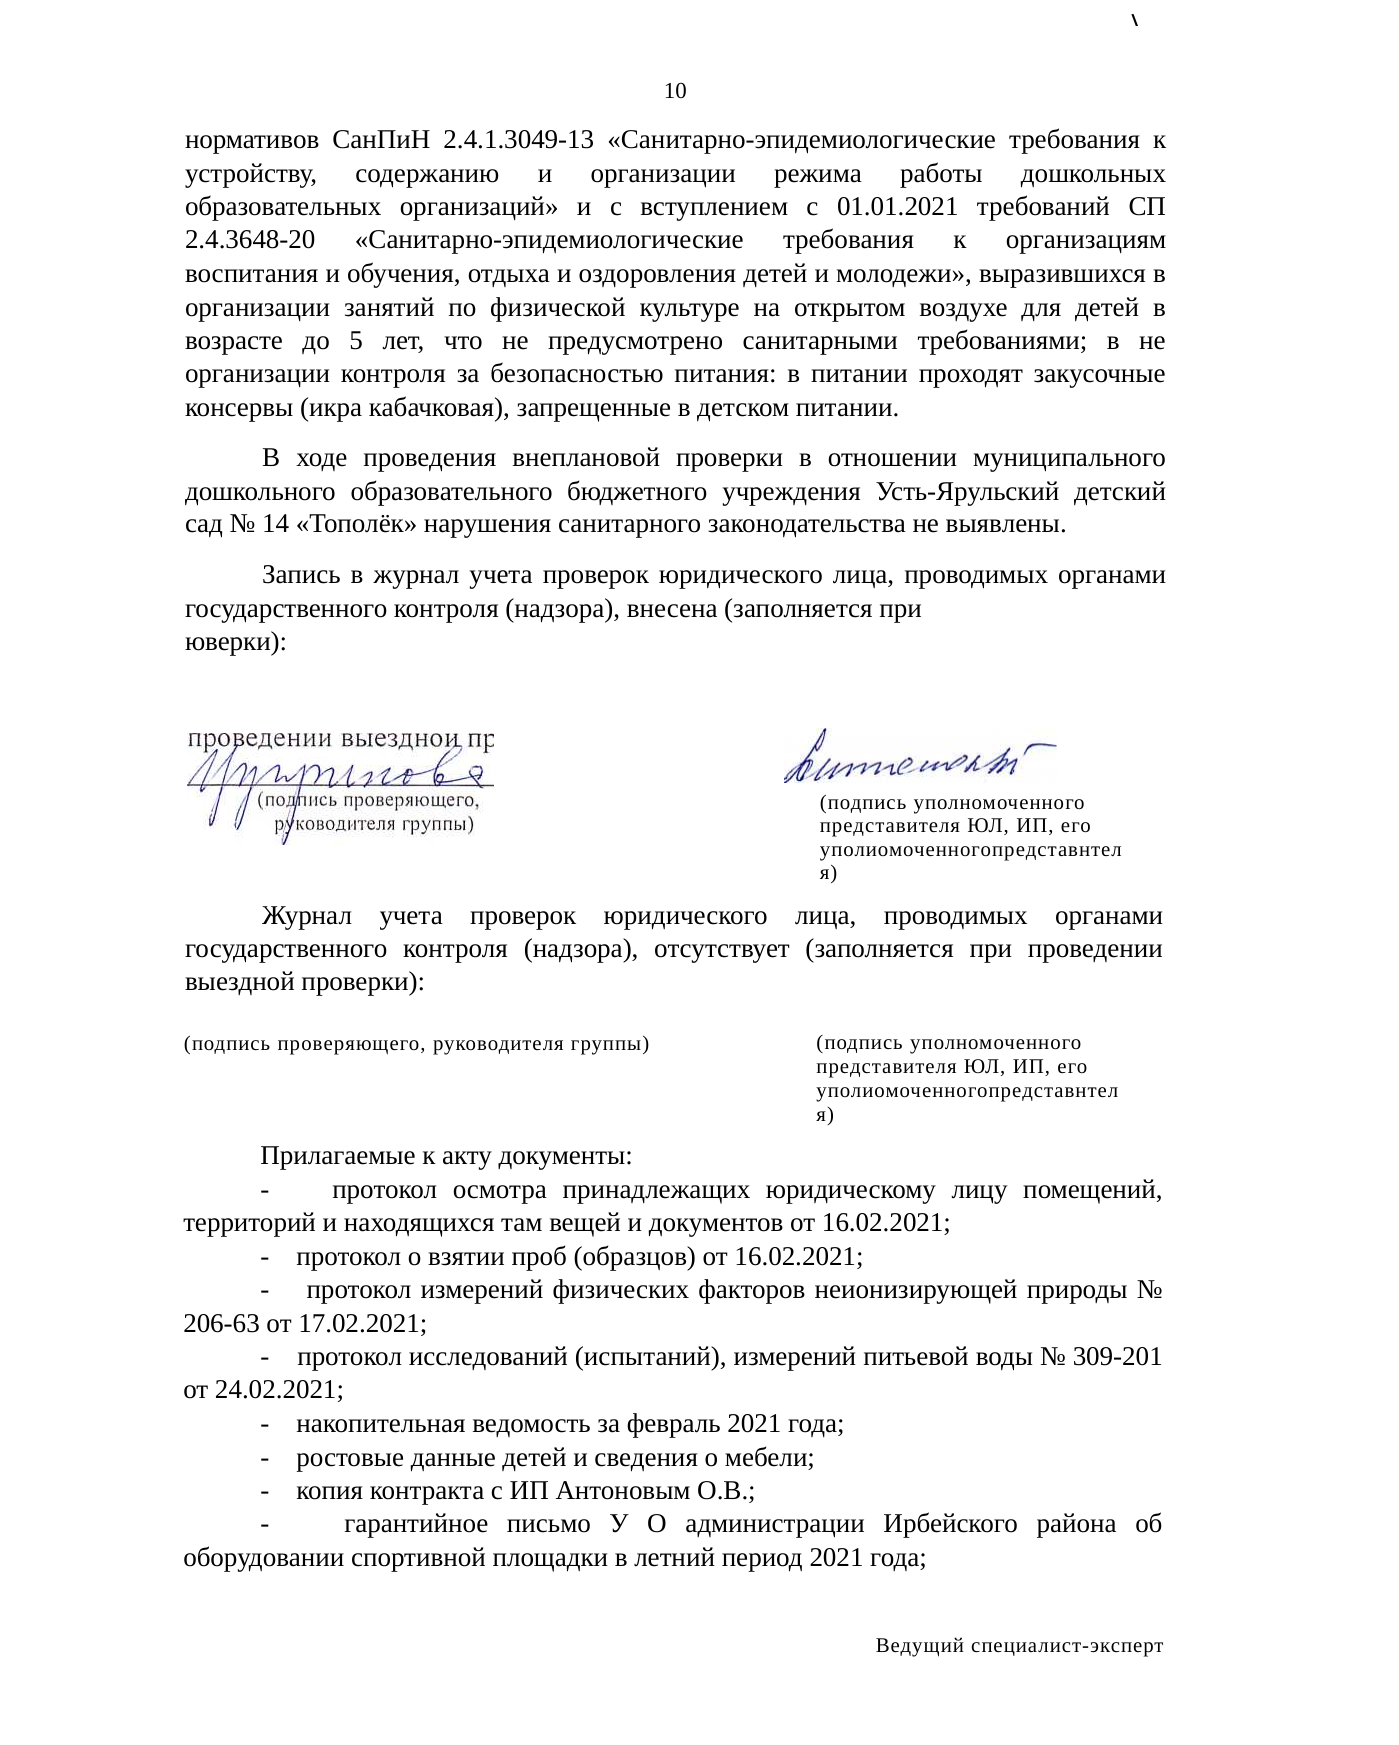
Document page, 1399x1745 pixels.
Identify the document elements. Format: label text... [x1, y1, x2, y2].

text_box \ [1131, 9, 1142, 26]
text_box 10 [663, 76, 690, 99]
text_box Прилагаемые к акту документы: - протокол осмотра принадлежащих юридическому лицу помещений, территорий и находящихся там вещей и документов от 16.02.2021; - протокол о взятии проб (образцов) от 16.02.2021; - протокол измерений физических факторов неионизирующей природы № 206-63 от 17.02.2021; - протокол исследований (испытаний), измерений питьевой воды № 309-201 от 24.02.2021; - накопительная ведомость за февраль 2021 года; - ростовые данные детей и сведения о мебели; - копия контракта с ИП Антоновым О.В.; - гарантийное письмо У О администрации Ирбейского района об оборудовании спортивной площадки в летний период 2021 года; [183, 1136, 1163, 1570]
text_box нормативов СанПиН 2.4.1.3049-13 «Санитарно-эпидемиологические требования к устройству, содержанию и организации режима работы дошкольных образовательных организаций» и с вступлением с 01.01.2021 требований СП 2.4.3648-20 «Санитарно-эпидемиологические требования к организациям воспитания и обучения, отдыха и оздоровления детей и молодежи», выразившихся в организации занятий по физической культуре на открытом воздухе для детей в возрасте до 5 лет, что не предусмотрено санитарными требованиями; в не организации контроля за безопасностью питания: в питании проходят закусочные консервы (икра кабачковая), запрещенные в детском питании. В ходе проведения внеплановой проверки в отношении муниципального дошкольного образовательного бюджетного учреждения Усть-Ярульский детский сад № 14 «Тополёк» нарушения санитарного законодательства не выявлены. Запись в журнал учета проверок юридического лица, проводимых органами государственного контроля (надзора), внесена (заполняется при юверки): [184, 120, 1166, 757]
text_box (подпись уполномоченного представителя ЮЛ, ИП, его уполиомоченногопредставнтеля) [819, 789, 1124, 863]
picture [784, 728, 1058, 784]
text_box Журнал учета проверок юридического лица, проводимых органами государственного контроля (надзора), отсутствует (заполняется при проведении выездной проверки): [185, 896, 1163, 996]
text_box Ведущий специалист-эксперт [896, 1631, 1164, 1655]
text_box (подпись уполномоченного представителя ЮЛ, ИП, его уполиомоченногопредставнтеля) [816, 1029, 1120, 1102]
text_box (подпись проверяющего, руководителя группы) [183, 1029, 615, 1054]
picture [186, 733, 495, 846]
